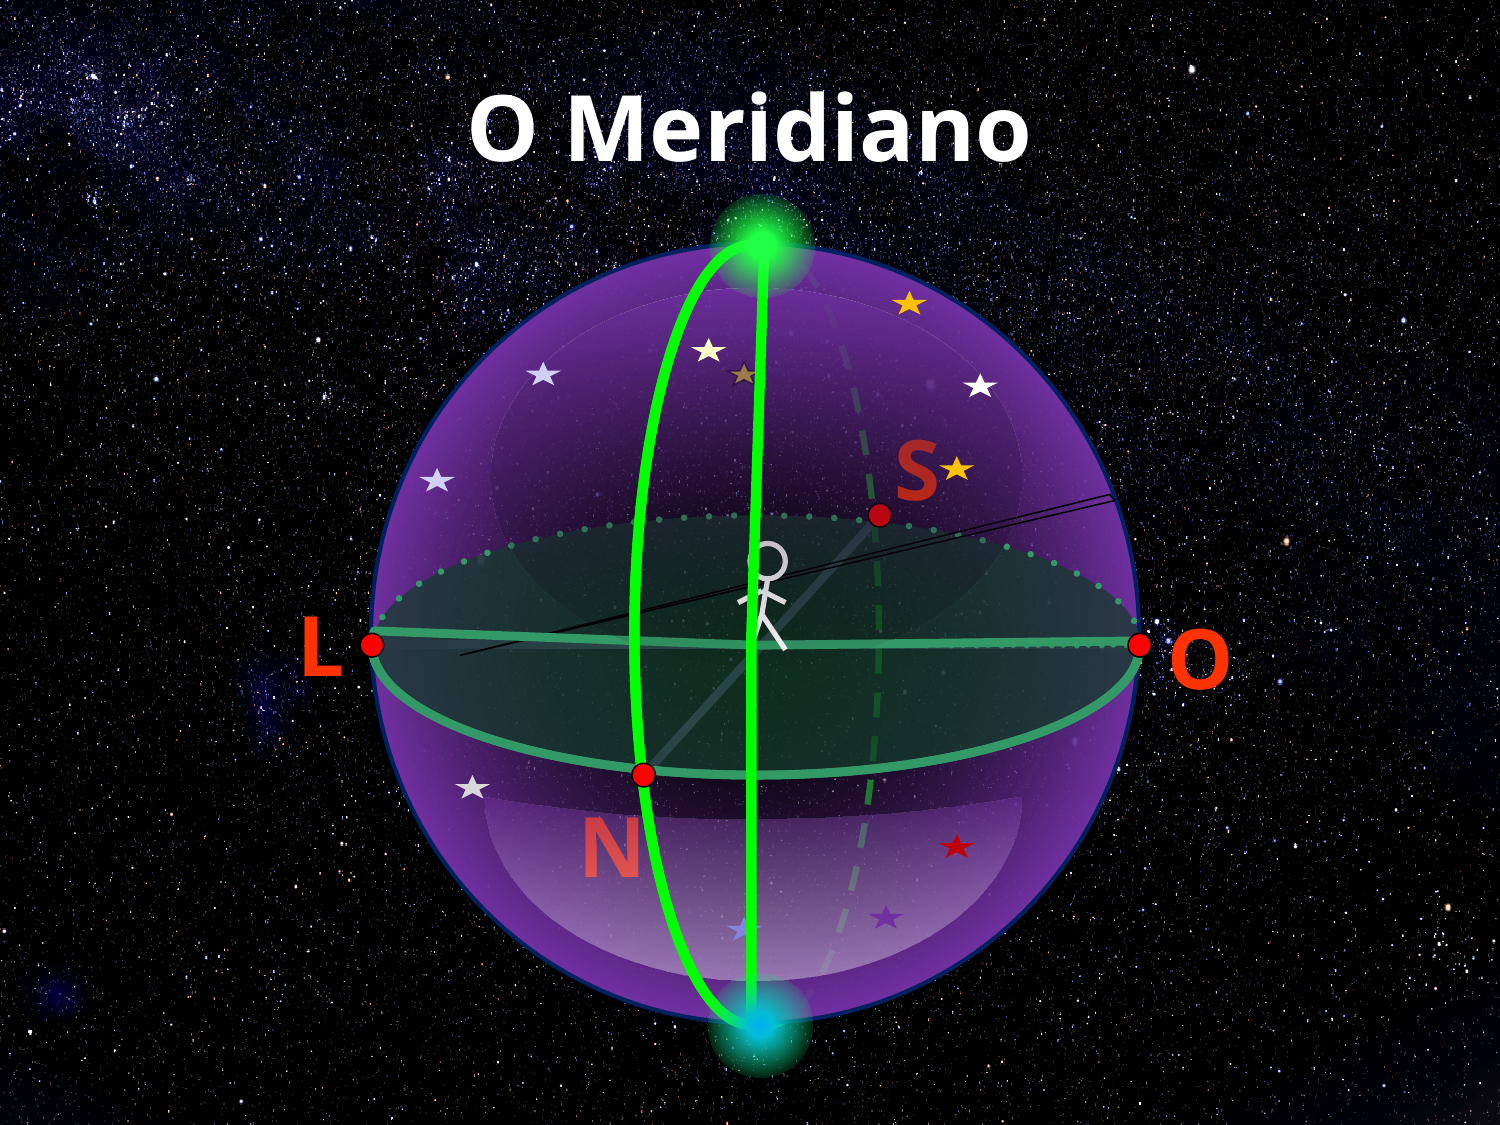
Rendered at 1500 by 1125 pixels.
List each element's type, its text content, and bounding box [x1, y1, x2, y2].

title O Meridiano [112, 31, 1388, 219]
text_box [419, 290, 999, 941]
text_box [707, 972, 813, 1078]
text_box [709, 193, 815, 298]
picture [0, 0, 1500, 1125]
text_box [282, 243, 1212, 1024]
